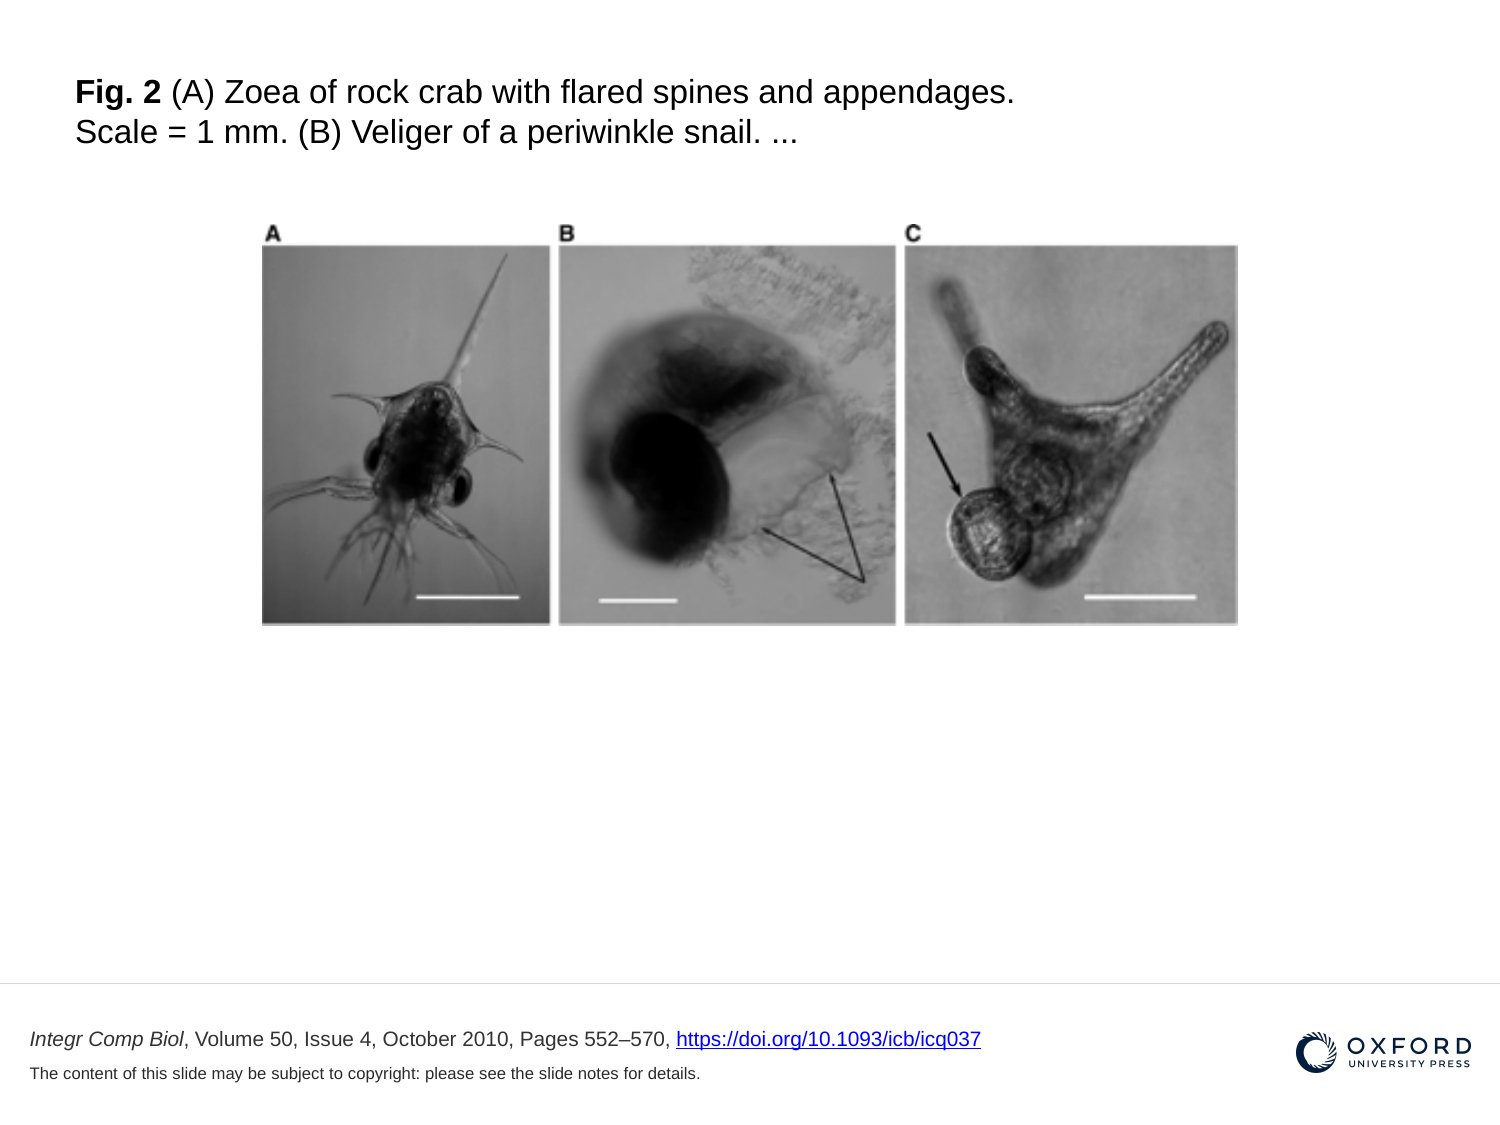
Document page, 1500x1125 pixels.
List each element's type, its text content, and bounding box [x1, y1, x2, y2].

title Fig. 2 (A) Zoea of rock crab with flared spines and appendages. Scale = 1 mm. (B) Veliger of a periwinkle snail. ... [75, 69, 1078, 171]
picture [1296, 1032, 1471, 1073]
picture [262, 224, 1238, 627]
footer Integr Comp Biol, Volume 50, Issue 4, October 2010, Pages 552–570, https://doi.org/10.1093/icb/icq037 The content of this slide may be subject to copyright: please see the slide notes for details. [0, 983, 1260, 1125]
